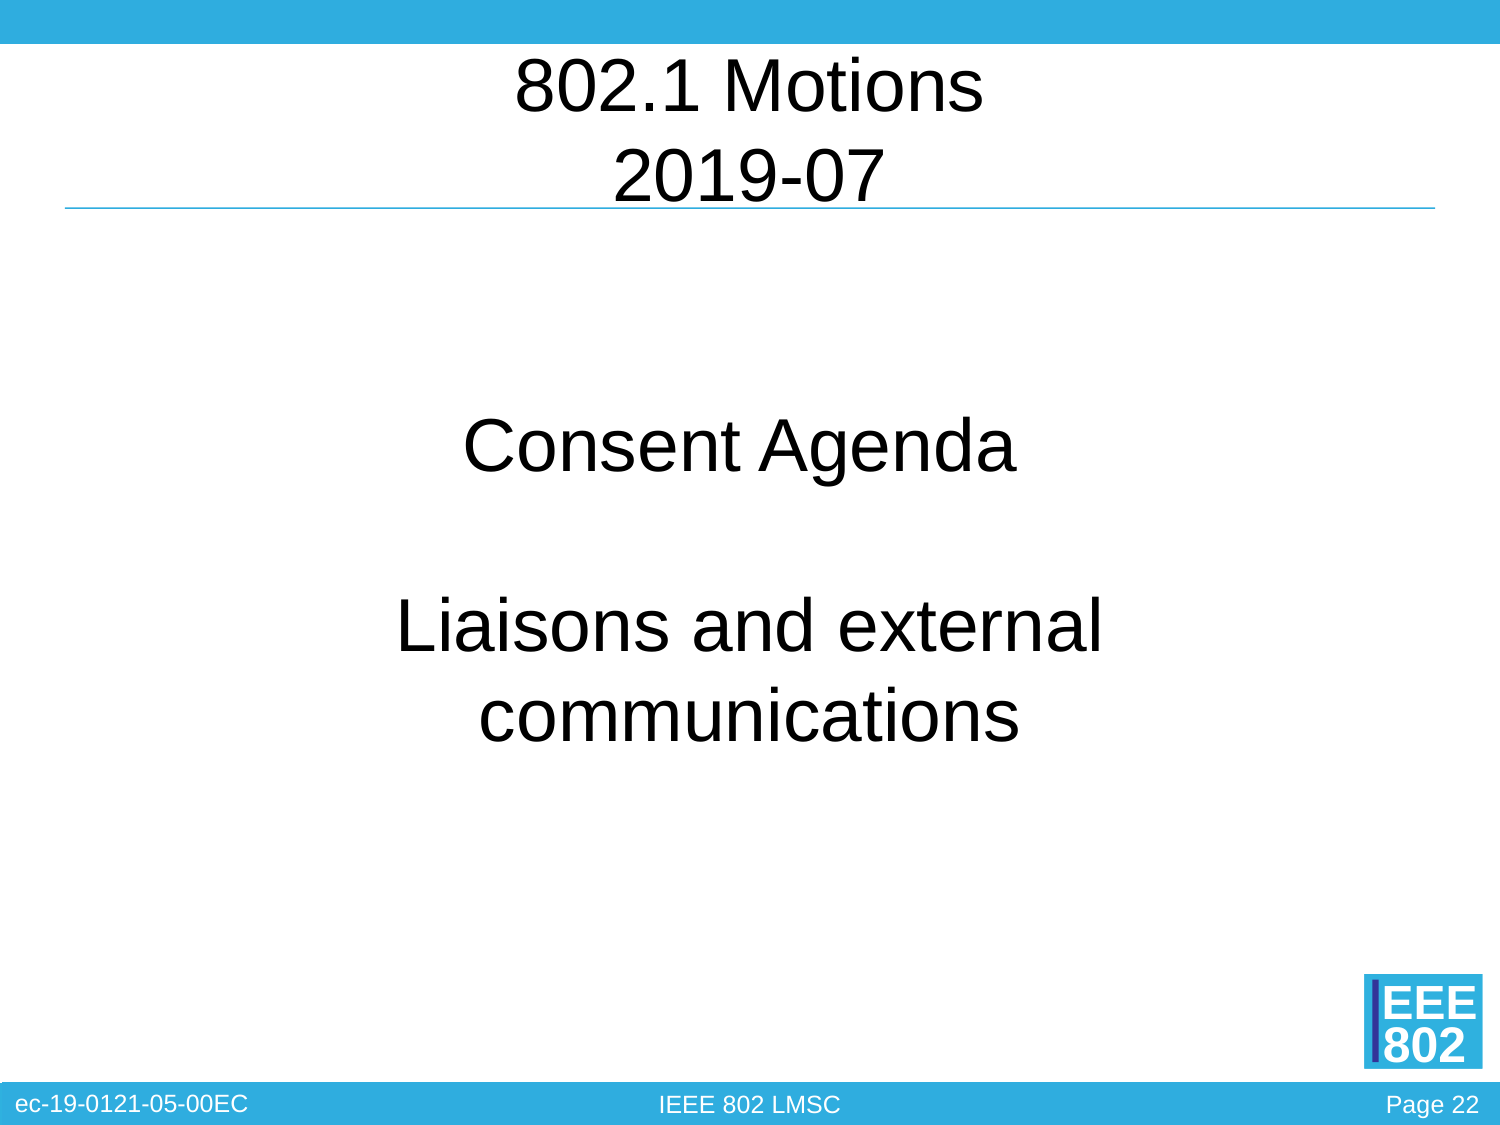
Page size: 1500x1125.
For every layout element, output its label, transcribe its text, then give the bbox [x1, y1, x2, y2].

title 802.1 Motions 2019-07 Consent Agenda Liaisons and external communications [112, 321, 1388, 563]
